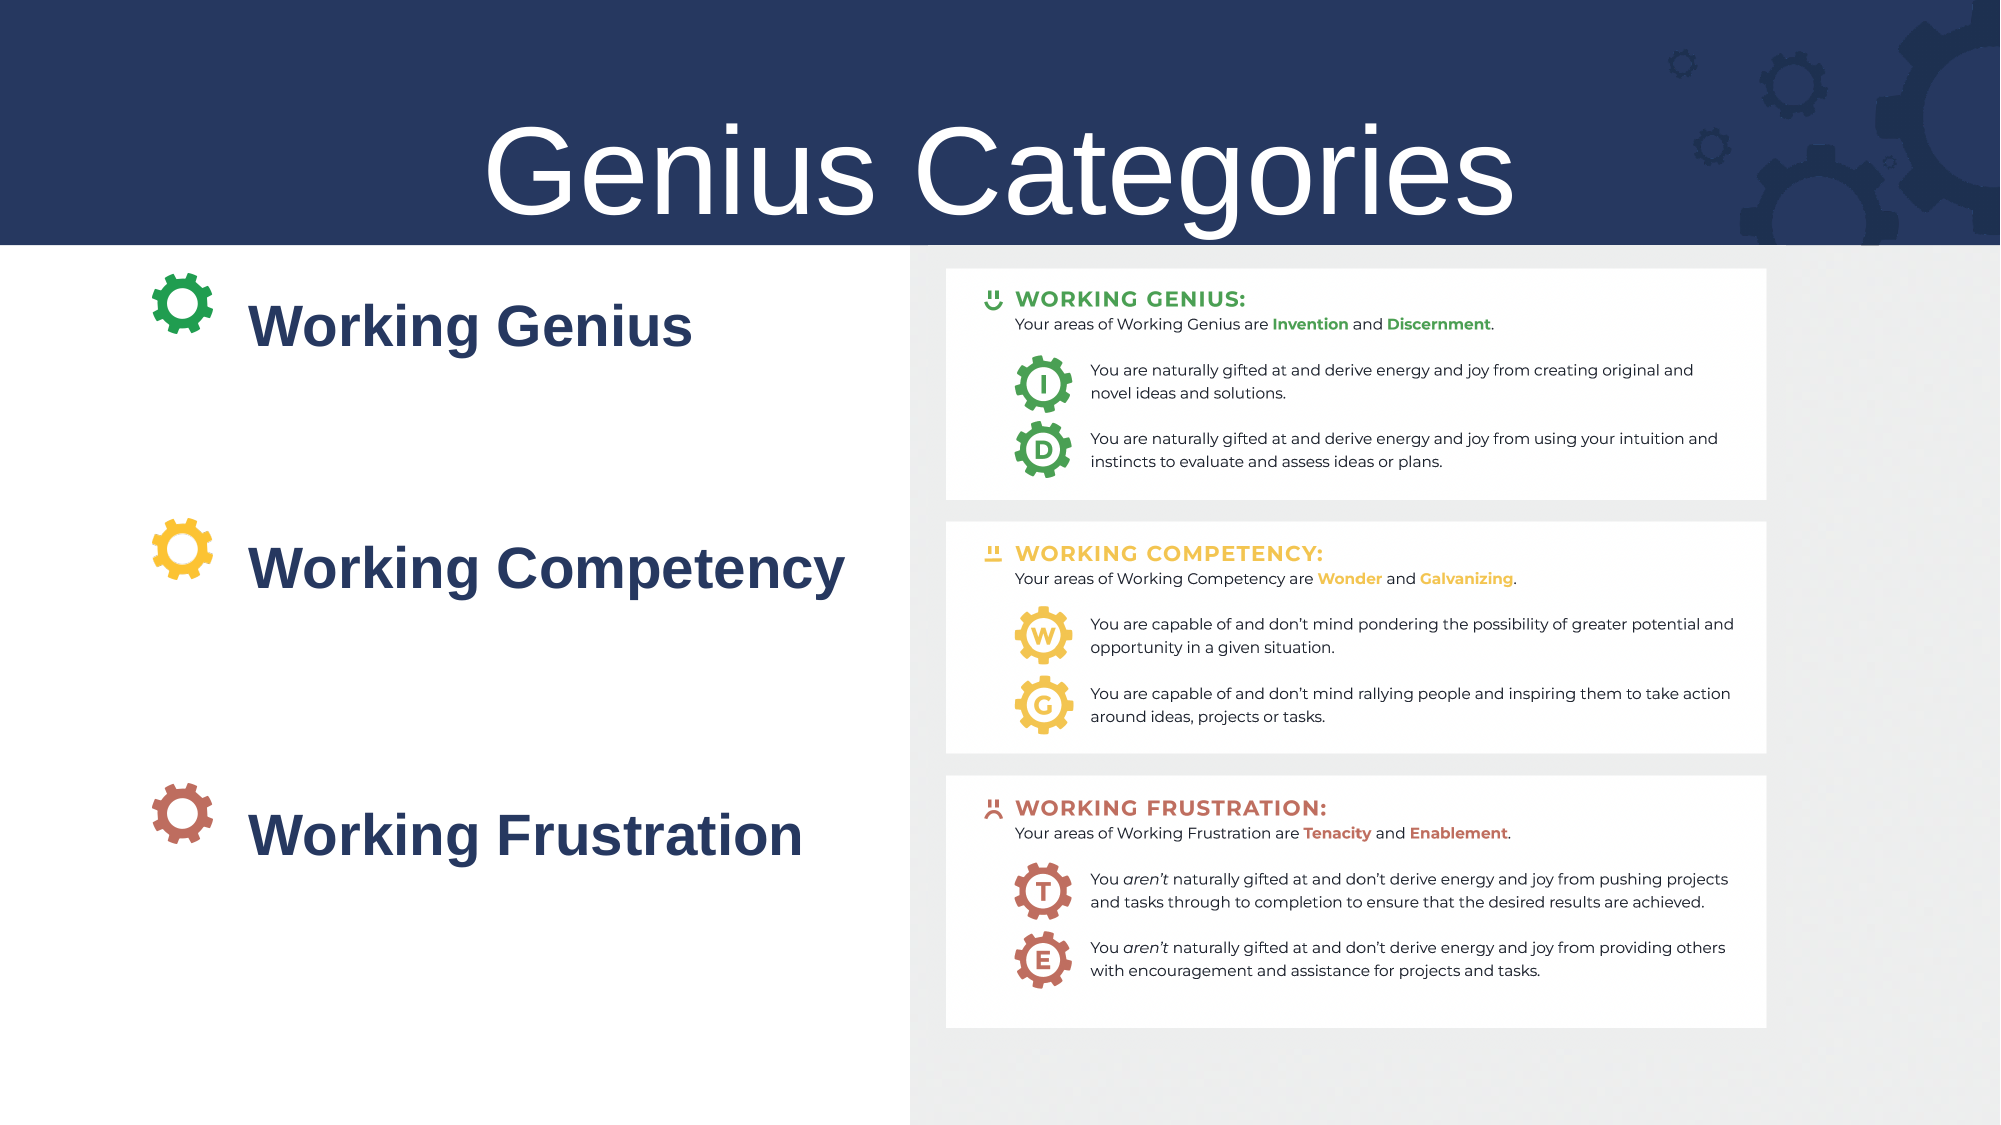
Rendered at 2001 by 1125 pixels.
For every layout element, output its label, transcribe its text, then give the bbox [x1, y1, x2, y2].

picture [151, 272, 213, 334]
text_box Genius Categories [0, 0, 1199, 240]
picture [910, 0, 2000, 1125]
text_box [0, 240, 906, 246]
text_box Working Competency [241, 452, 905, 608]
text_box Working Frustration [241, 719, 905, 875]
text_box Working Genius [241, 246, 898, 366]
picture [151, 783, 213, 845]
picture [151, 518, 213, 580]
